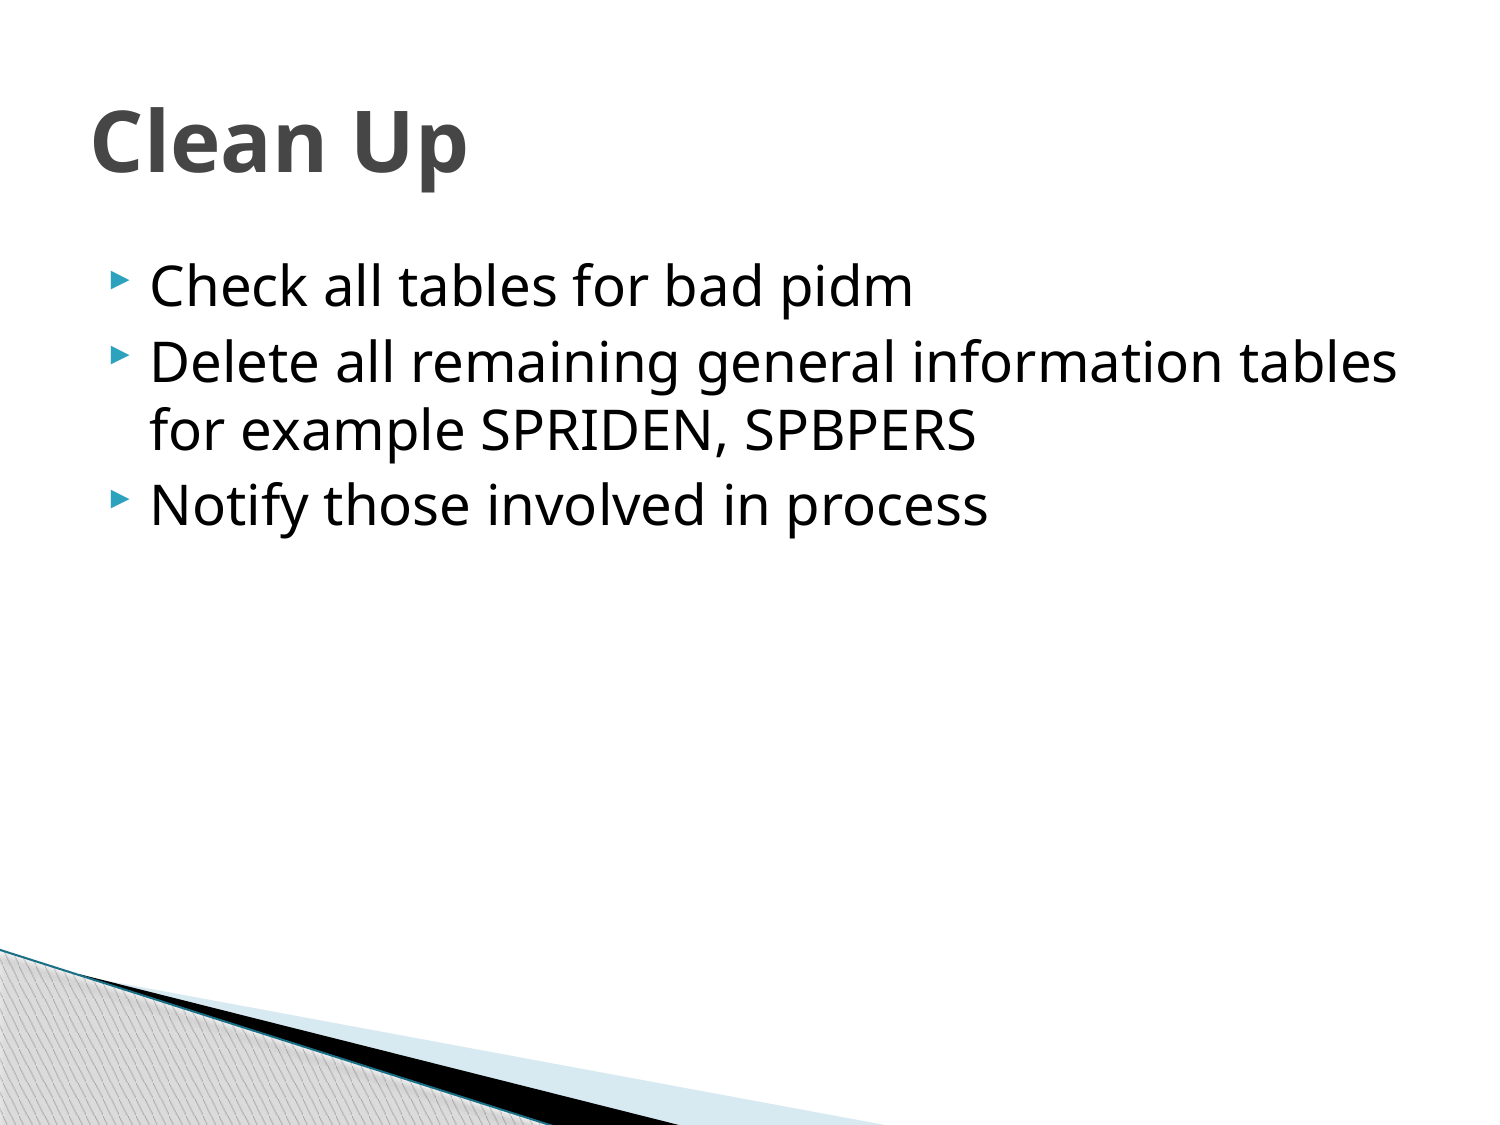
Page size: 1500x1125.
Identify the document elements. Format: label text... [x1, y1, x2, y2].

title Clean Up [75, 45, 1425, 233]
list Check all tables for bad pidm Delete all remaining general information tables for example SPRIDEN, SPBPERS Notify those involved in process [75, 243, 1425, 986]
